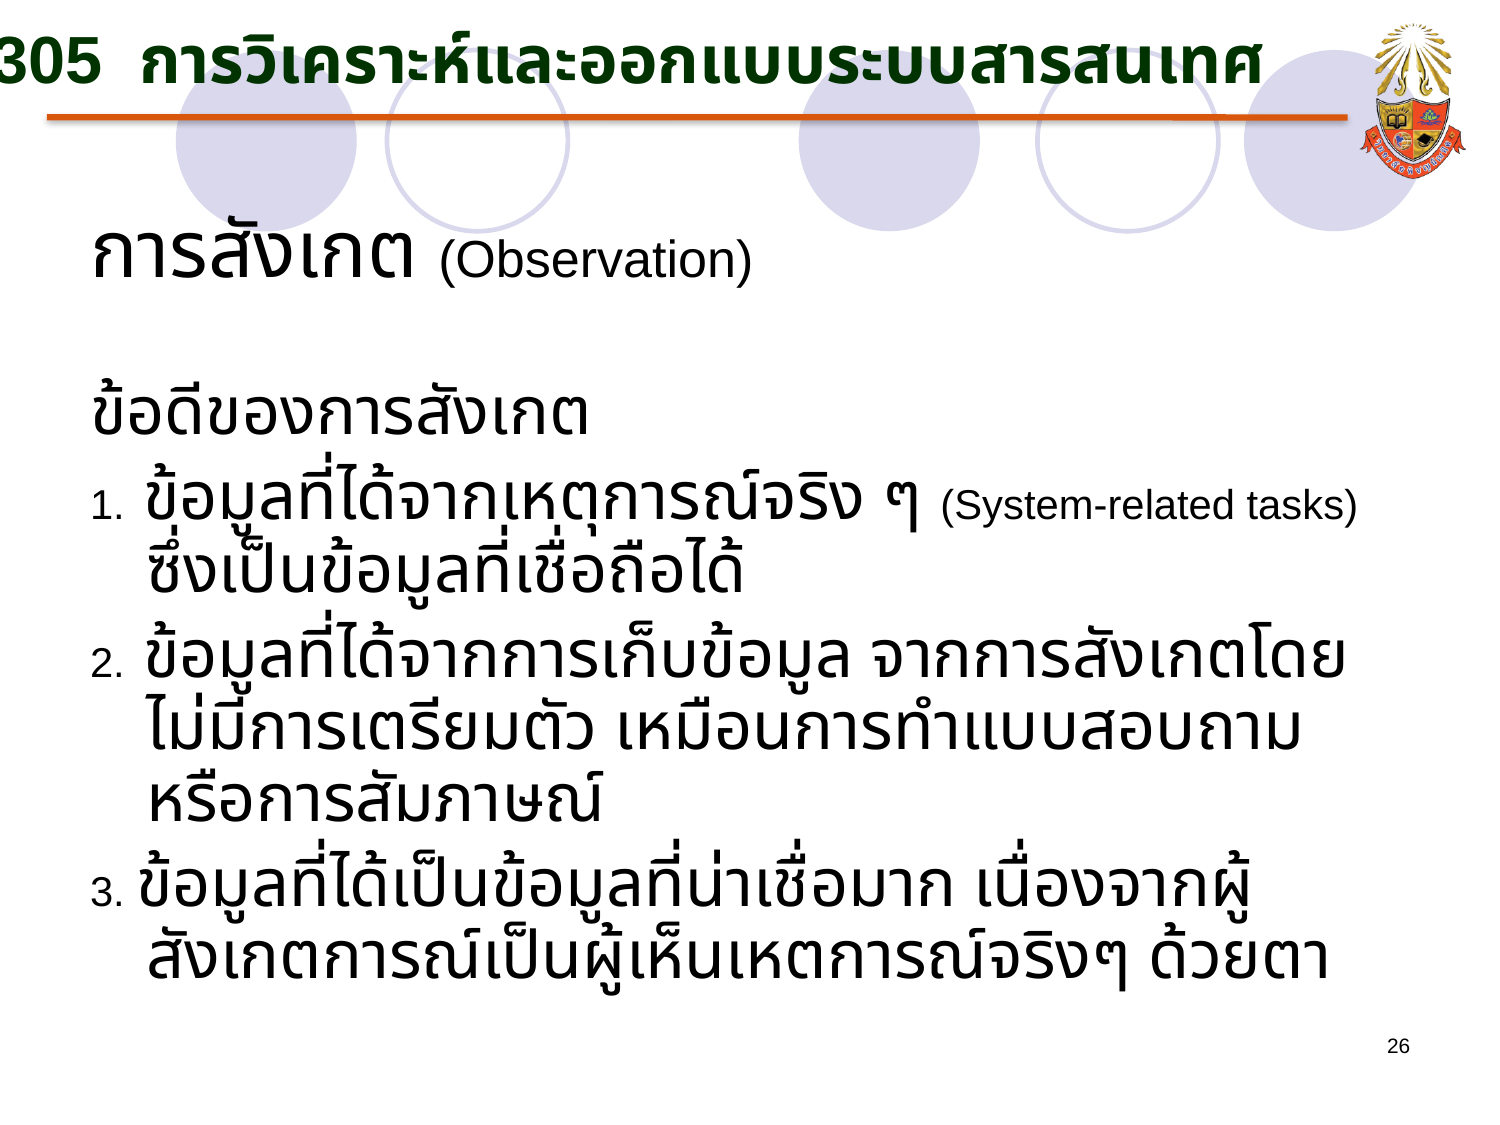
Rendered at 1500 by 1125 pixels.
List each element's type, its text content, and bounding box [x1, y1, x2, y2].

list ข้อดีของการสังเกต 1. ข้อมูลที่ได้จากเหตุการณ์จริง ๆ (System-related tasks) ซึ่งเป็นข้อมูลที่เชื่อถือได้ 2. ข้อมูลที่ได้จากการเก็บข้อมูล จากการสังเกตโดย ไม่มีการเตรียมตัว เหมือนการทำแบบสอบถาม หรือการสัมภาษณ์ 3. ข้อมูลที่ได้เป็นข้อมูลที่น่าเชื่อมาก เนื่องจากผู้สังเกตการณ์เป็นผู้เห็นเหตการณ์จริงๆ ด้วยตา [74, 369, 1426, 1114]
picture [1359, 23, 1466, 180]
title การสังเกต (Observation) [74, 152, 1426, 341]
text_box BC305 การวิเคราะห์และออกแบบระบบสารสนเทศ [0, 9, 1282, 105]
